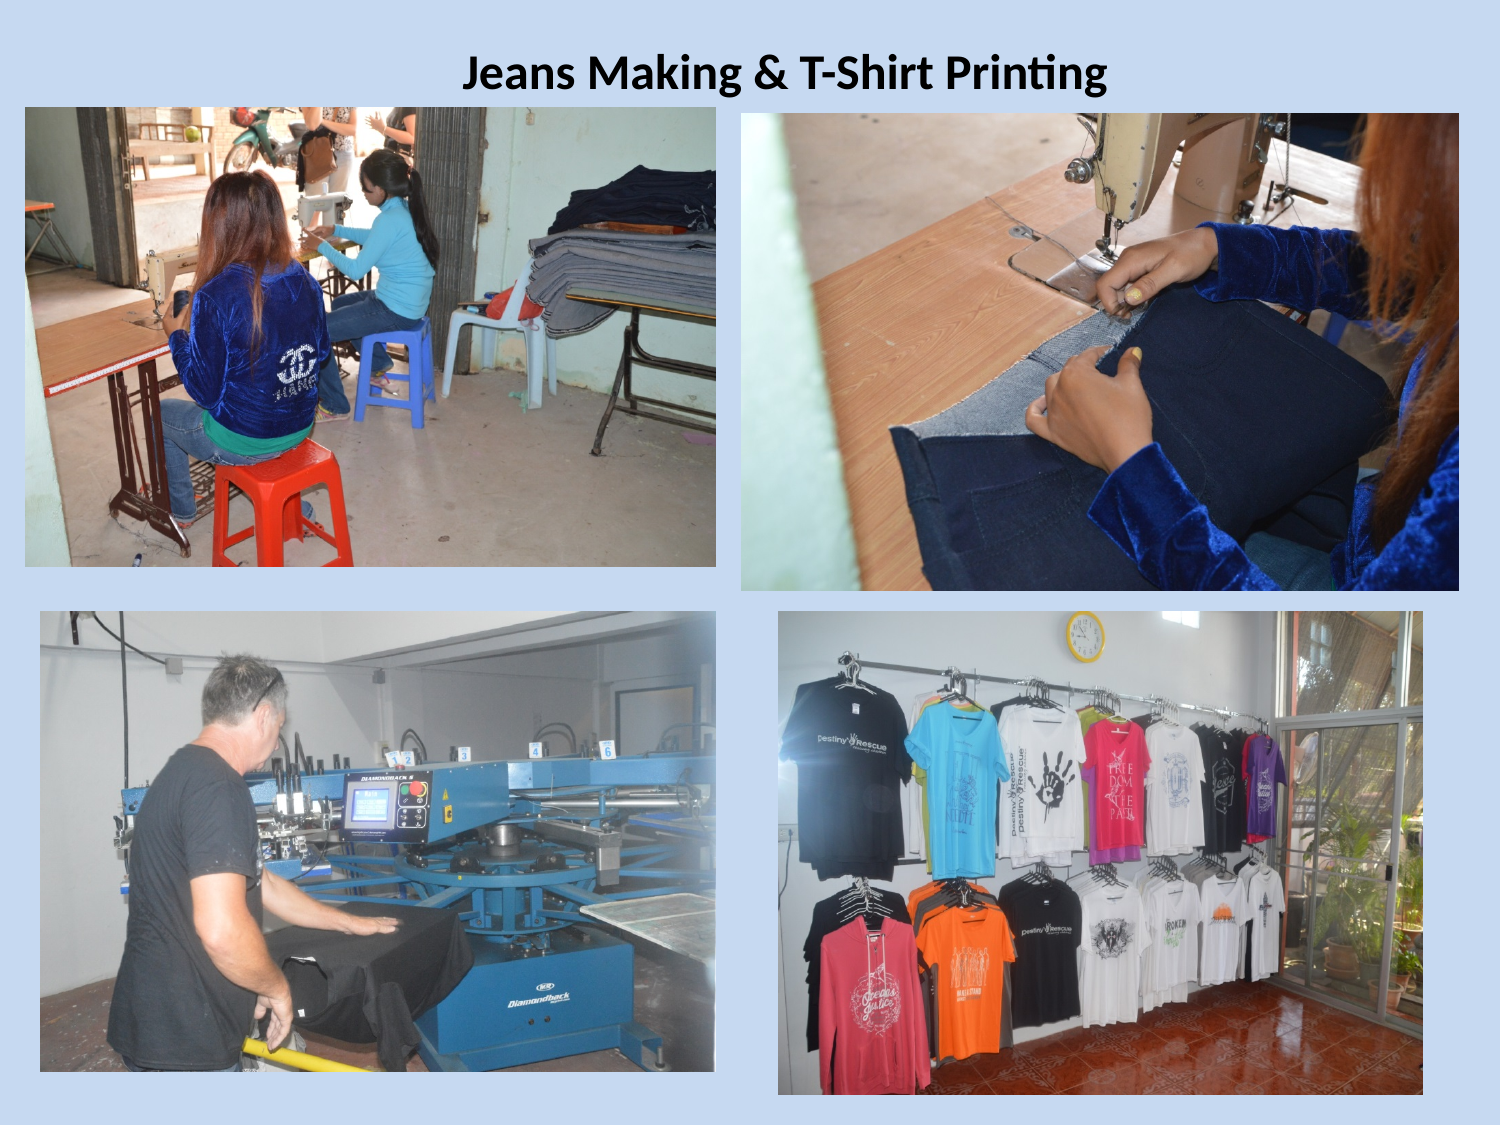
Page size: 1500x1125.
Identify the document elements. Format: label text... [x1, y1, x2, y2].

text_box Jeans Making & T-Shirt Printing [447, 32, 1123, 107]
picture [25, 107, 716, 567]
picture [777, 610, 1423, 1095]
picture [741, 113, 1460, 591]
picture [40, 610, 716, 1072]
